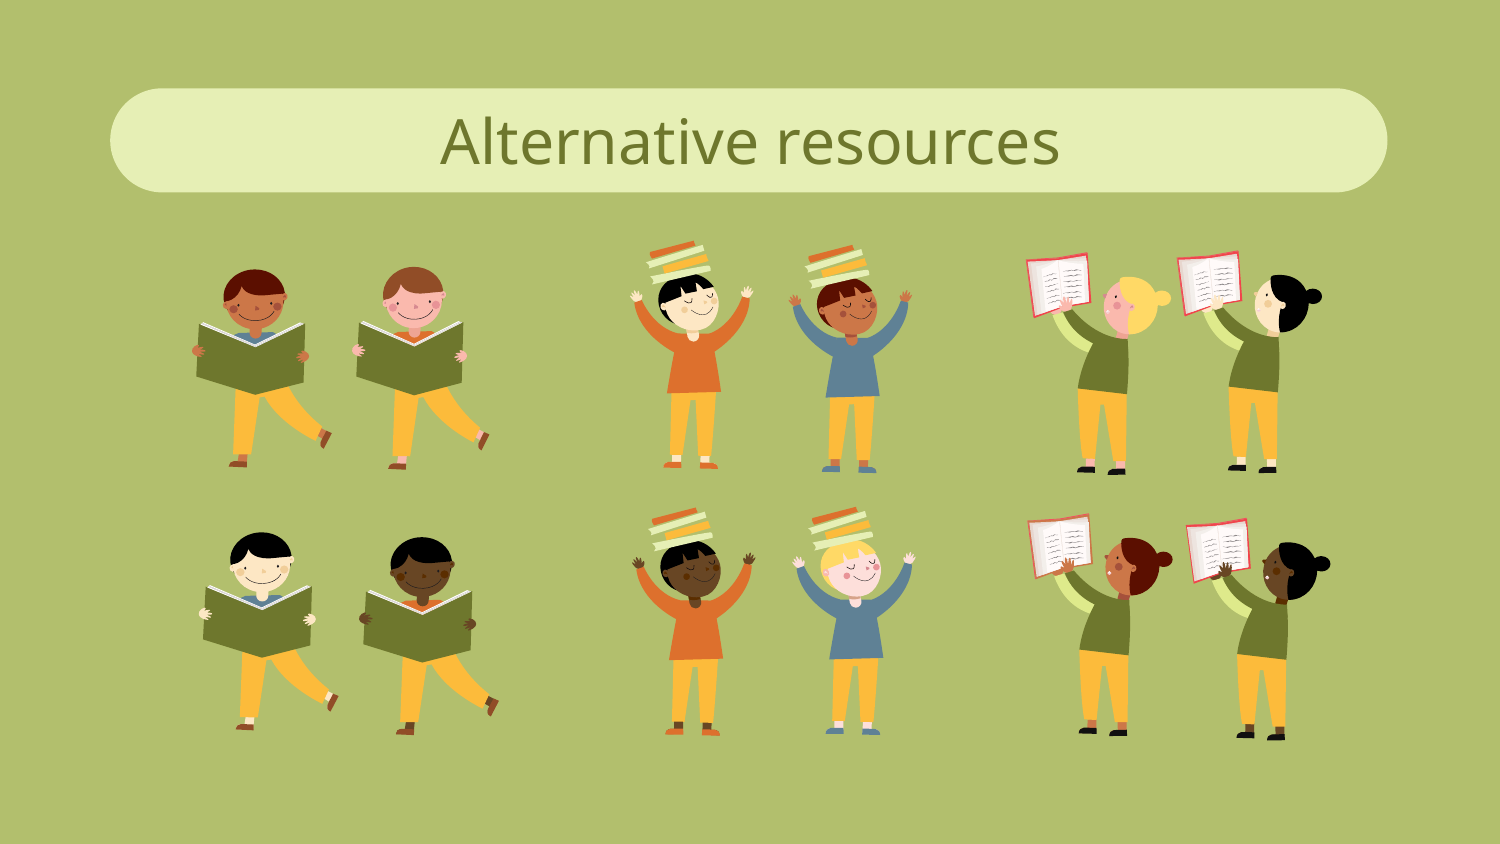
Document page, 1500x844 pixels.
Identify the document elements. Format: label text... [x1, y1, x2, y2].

text_box [230, 534, 290, 565]
text_box [821, 466, 841, 473]
text_box [859, 461, 869, 466]
text_box [1254, 280, 1280, 333]
text_box [1085, 459, 1095, 466]
text_box [320, 430, 332, 449]
text_box [701, 729, 720, 736]
text_box [903, 551, 916, 564]
text_box [441, 291, 446, 299]
text_box [240, 595, 283, 607]
text_box [391, 537, 452, 561]
text_box [249, 329, 262, 339]
text_box [416, 597, 429, 607]
text_box [327, 693, 339, 712]
text_box [404, 723, 415, 729]
text_box [839, 310, 847, 318]
text_box [226, 288, 284, 330]
text_box [845, 335, 858, 346]
text_box [233, 387, 323, 455]
text_box [796, 566, 841, 620]
text_box [224, 269, 285, 293]
text_box [636, 566, 681, 621]
text_box [1279, 301, 1286, 310]
text_box [743, 552, 756, 565]
text_box [741, 285, 754, 298]
text_box [384, 266, 444, 291]
text_box [662, 253, 709, 274]
text_box [812, 531, 873, 551]
text_box [663, 461, 682, 468]
text_box [1060, 557, 1074, 573]
text_box [858, 466, 877, 474]
text_box [1103, 281, 1129, 335]
text_box [848, 596, 861, 600]
text_box [1054, 573, 1093, 614]
text_box [688, 597, 701, 601]
text_box [843, 572, 851, 580]
text_box [401, 599, 443, 611]
text_box [870, 562, 912, 620]
text_box [820, 548, 829, 574]
text_box [808, 244, 855, 263]
text_box [650, 265, 711, 285]
text_box [1227, 464, 1246, 471]
text_box [1236, 732, 1255, 739]
text_box [634, 300, 679, 354]
text_box [1237, 609, 1288, 660]
text_box [202, 586, 312, 658]
text_box [359, 612, 373, 625]
text_box [816, 286, 832, 328]
text_box [804, 249, 863, 273]
text_box [385, 286, 442, 329]
text_box [822, 568, 830, 577]
text_box [702, 723, 712, 729]
text_box [223, 271, 283, 302]
text_box [273, 302, 282, 311]
text_box [1195, 526, 1215, 580]
text_box [302, 613, 316, 626]
text_box [1203, 310, 1243, 351]
text_box [822, 575, 836, 590]
text_box [671, 659, 718, 723]
text_box [1190, 526, 1213, 581]
text_box [463, 618, 477, 631]
text_box [660, 548, 675, 590]
text_box [662, 569, 669, 578]
text_box [1063, 309, 1129, 353]
text_box [708, 296, 750, 354]
text_box [821, 258, 868, 278]
text_box [1228, 387, 1278, 460]
text_box [830, 460, 840, 466]
text_box [664, 520, 711, 541]
text_box [629, 290, 643, 302]
text_box [665, 728, 684, 735]
text_box [699, 462, 718, 469]
text_box [1266, 330, 1280, 337]
text_box [1119, 276, 1172, 335]
text_box [393, 556, 451, 597]
text_box [1266, 460, 1276, 466]
text_box [674, 722, 684, 728]
text_box [408, 328, 421, 338]
text_box [1037, 522, 1056, 575]
text_box [1058, 260, 1086, 305]
text_box [1214, 307, 1280, 351]
text_box [1267, 734, 1285, 741]
text_box [392, 387, 481, 457]
text_box [1223, 252, 1243, 305]
text_box [318, 428, 326, 439]
text_box [683, 573, 690, 580]
text_box [1072, 254, 1092, 307]
text_box [1067, 516, 1088, 520]
text_box [710, 297, 718, 305]
text_box [1041, 260, 1061, 312]
text_box [244, 718, 255, 724]
text_box [454, 350, 468, 363]
text_box [1109, 729, 1128, 737]
text_box [849, 599, 862, 608]
text_box [1202, 307, 1213, 313]
text_box [672, 455, 682, 461]
text_box [1105, 542, 1131, 596]
text_box [1079, 605, 1131, 656]
text_box [1272, 567, 1281, 576]
text_box [845, 334, 857, 338]
text_box [663, 541, 716, 570]
text_box [862, 722, 872, 728]
text_box [1258, 466, 1277, 474]
text_box [1270, 274, 1323, 333]
text_box [1264, 299, 1272, 308]
text_box [686, 333, 700, 342]
text_box [325, 691, 332, 701]
text_box [229, 305, 238, 314]
text_box [237, 455, 248, 461]
text_box [811, 506, 858, 525]
text_box [808, 510, 867, 535]
text_box [1128, 303, 1135, 311]
text_box [1087, 720, 1097, 727]
text_box [1063, 521, 1091, 564]
text_box [823, 540, 877, 569]
text_box [660, 302, 667, 311]
text_box [1032, 521, 1057, 576]
text_box [192, 344, 206, 357]
text_box [1223, 526, 1249, 568]
text_box [1043, 521, 1063, 573]
text_box [236, 568, 245, 577]
text_box [232, 532, 292, 556]
text_box [1051, 309, 1062, 315]
text_box [1217, 525, 1245, 570]
text_box [828, 397, 875, 461]
text_box [1187, 526, 1207, 582]
text_box [1059, 521, 1087, 566]
text_box [396, 572, 405, 582]
text_box [825, 337, 880, 398]
text_box [666, 284, 719, 331]
text_box [1116, 462, 1126, 468]
text_box [1218, 561, 1232, 577]
text_box [397, 457, 407, 463]
text_box [1178, 258, 1203, 314]
text_box [1114, 562, 1123, 571]
text_box [1117, 593, 1131, 600]
text_box [873, 563, 880, 571]
text_box [279, 565, 289, 574]
text_box [383, 268, 442, 300]
text_box [1079, 650, 1129, 723]
text_box [363, 591, 473, 663]
text_box [661, 274, 714, 303]
text_box [1222, 574, 1288, 618]
text_box [869, 301, 877, 309]
text_box [1181, 258, 1206, 313]
text_box [832, 659, 879, 723]
text_box [1036, 260, 1056, 314]
text_box [391, 539, 450, 569]
text_box [867, 300, 909, 358]
text_box [233, 551, 291, 593]
text_box [1288, 569, 1295, 577]
text_box [1061, 260, 1089, 303]
text_box [395, 728, 415, 736]
text_box [669, 393, 716, 456]
text_box [829, 599, 884, 660]
text_box [645, 244, 705, 269]
text_box [1077, 466, 1096, 473]
text_box [431, 300, 441, 309]
text_box [668, 600, 724, 661]
text_box [899, 290, 913, 302]
text_box [1209, 258, 1237, 303]
text_box [658, 281, 672, 323]
text_box [198, 607, 213, 620]
text_box [1130, 564, 1137, 573]
text_box [1065, 255, 1086, 259]
text_box [651, 507, 698, 526]
text_box [681, 306, 688, 314]
text_box [478, 432, 490, 451]
text_box [1027, 260, 1051, 316]
text_box [1107, 468, 1126, 475]
text_box [700, 456, 710, 462]
text_box [824, 520, 871, 540]
text_box [1117, 723, 1127, 729]
text_box [1115, 332, 1129, 339]
text_box [356, 322, 464, 396]
text_box [788, 294, 801, 306]
text_box [820, 279, 873, 307]
text_box [1077, 344, 1129, 395]
text_box [1052, 312, 1092, 353]
text_box [352, 344, 366, 357]
text_box [1212, 258, 1240, 301]
text_box [1237, 655, 1287, 727]
text_box [196, 323, 306, 395]
text_box [1192, 258, 1212, 310]
text_box [649, 240, 696, 259]
text_box [1210, 575, 1221, 580]
text_box [1279, 542, 1331, 600]
text_box [1187, 258, 1207, 312]
text_box [393, 331, 435, 343]
text_box [792, 556, 805, 568]
text_box [862, 728, 881, 736]
text_box [1209, 294, 1224, 310]
text_box [476, 429, 484, 440]
text_box [825, 727, 844, 734]
text_box [1058, 296, 1073, 312]
text_box [666, 333, 722, 394]
text_box [1113, 301, 1122, 310]
text_box [388, 303, 398, 312]
text_box [652, 532, 713, 552]
text_box [388, 463, 407, 470]
text_box [647, 511, 707, 536]
text_box [808, 269, 870, 289]
text_box [1236, 457, 1246, 464]
text_box [689, 600, 702, 609]
text_box [1030, 260, 1055, 315]
text_box [1275, 727, 1285, 734]
text_box [234, 332, 276, 344]
text_box [792, 304, 837, 358]
text_box [819, 307, 826, 315]
text_box [1275, 597, 1288, 604]
text_box [668, 550, 721, 598]
text_box [296, 350, 310, 363]
text_box [710, 563, 752, 620]
text_box [239, 650, 329, 718]
text_box [824, 288, 878, 335]
text_box [1121, 537, 1173, 596]
text_box [1263, 547, 1289, 600]
text_box [1245, 724, 1255, 732]
text_box [834, 721, 844, 727]
text_box [1228, 342, 1280, 393]
text_box [228, 461, 247, 468]
text_box [1211, 577, 1251, 618]
text_box [712, 564, 720, 572]
text_box [1077, 389, 1127, 462]
text_box [235, 724, 254, 731]
text_box [632, 557, 645, 569]
text_box [828, 550, 881, 597]
text_box [440, 570, 449, 579]
text_box [487, 698, 499, 717]
text_box [686, 330, 699, 334]
text_box [485, 696, 493, 707]
text_box [400, 654, 490, 723]
text_box [256, 592, 269, 602]
text_box [1078, 727, 1097, 734]
text_box [1064, 570, 1130, 614]
text_box [1052, 571, 1063, 576]
text_box [1029, 521, 1054, 577]
title Alternative resources [112, 86, 1390, 193]
text_box [1200, 525, 1221, 578]
